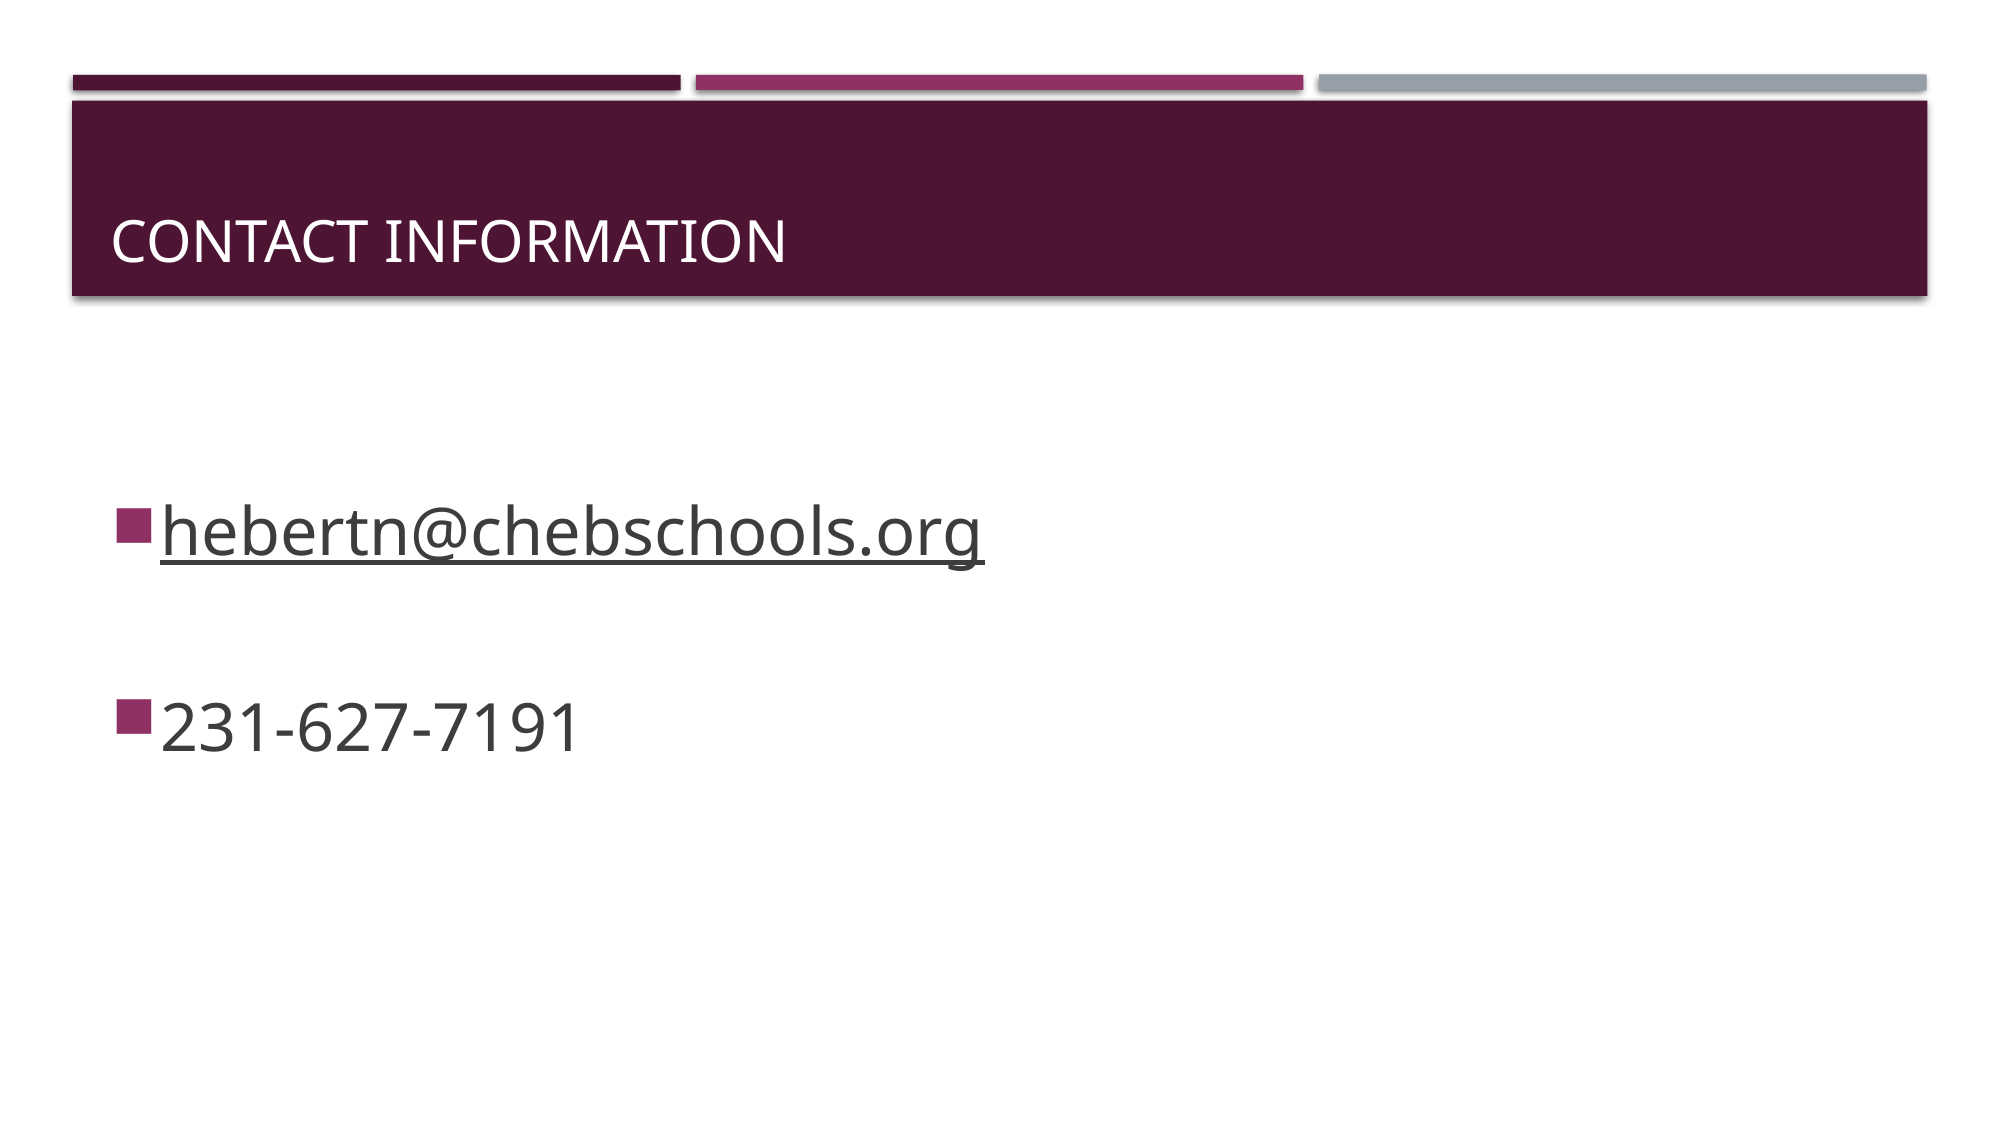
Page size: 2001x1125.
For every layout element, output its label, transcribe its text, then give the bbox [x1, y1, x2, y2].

list hebertn@chebschools.org 231-627-7191 [95, 357, 1905, 962]
title Contact Information [95, 115, 1905, 282]
